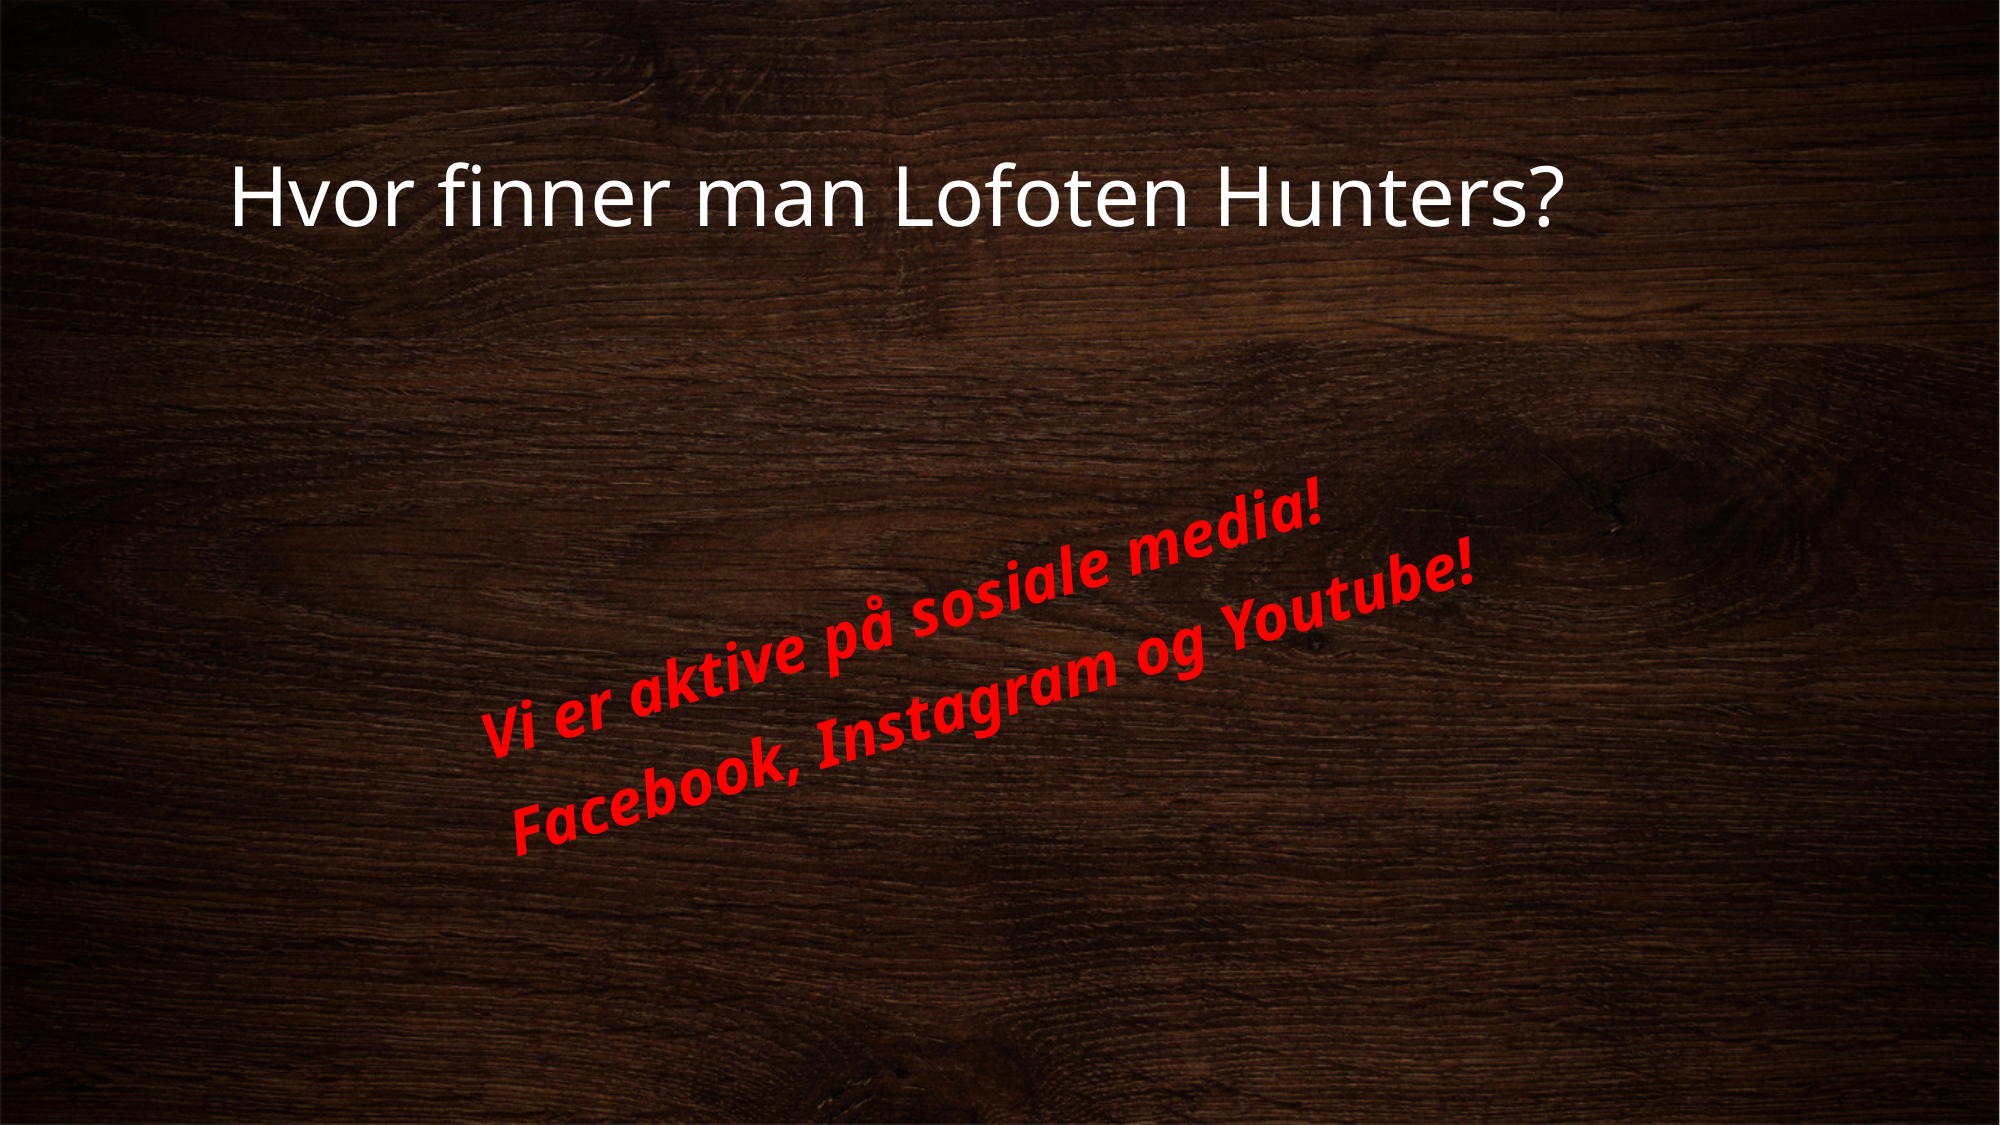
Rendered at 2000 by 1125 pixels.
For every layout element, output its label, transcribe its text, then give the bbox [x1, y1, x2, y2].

list Vi er aktive på sosiale media! Facebook, Instagram og Youtube! [457, 408, 1543, 901]
picture [0, 0, 2000, 1125]
title Hvor finner man Lofoten Hunters? [212, 62, 1788, 250]
